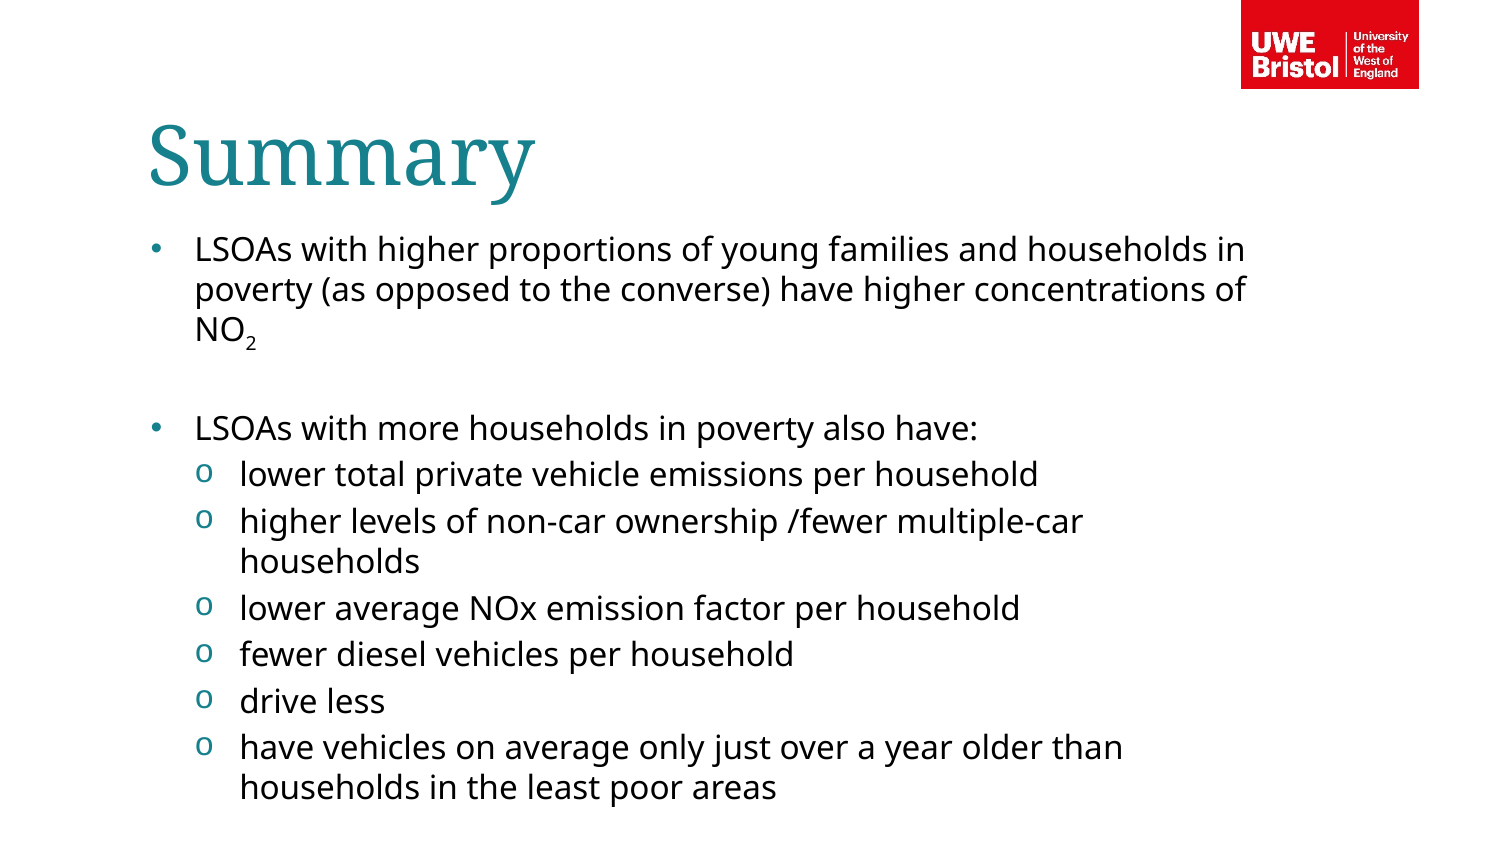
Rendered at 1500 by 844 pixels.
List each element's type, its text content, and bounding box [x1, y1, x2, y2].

picture [1241, 0, 1419, 89]
list LSOAs with higher proportions of young families and households in poverty (as opposed to the converse) have higher concentrations of NO2 LSOAs with more households in poverty also have: lower total private vehicle emissions per household higher levels of non-car ownership /fewer multiple-car households lower average NOx emission factor per household fewer diesel vehicles per household drive less have vehicles on average only just over a year older than households in the least poor areas [135, 221, 1282, 780]
list Summary [147, 114, 1242, 195]
